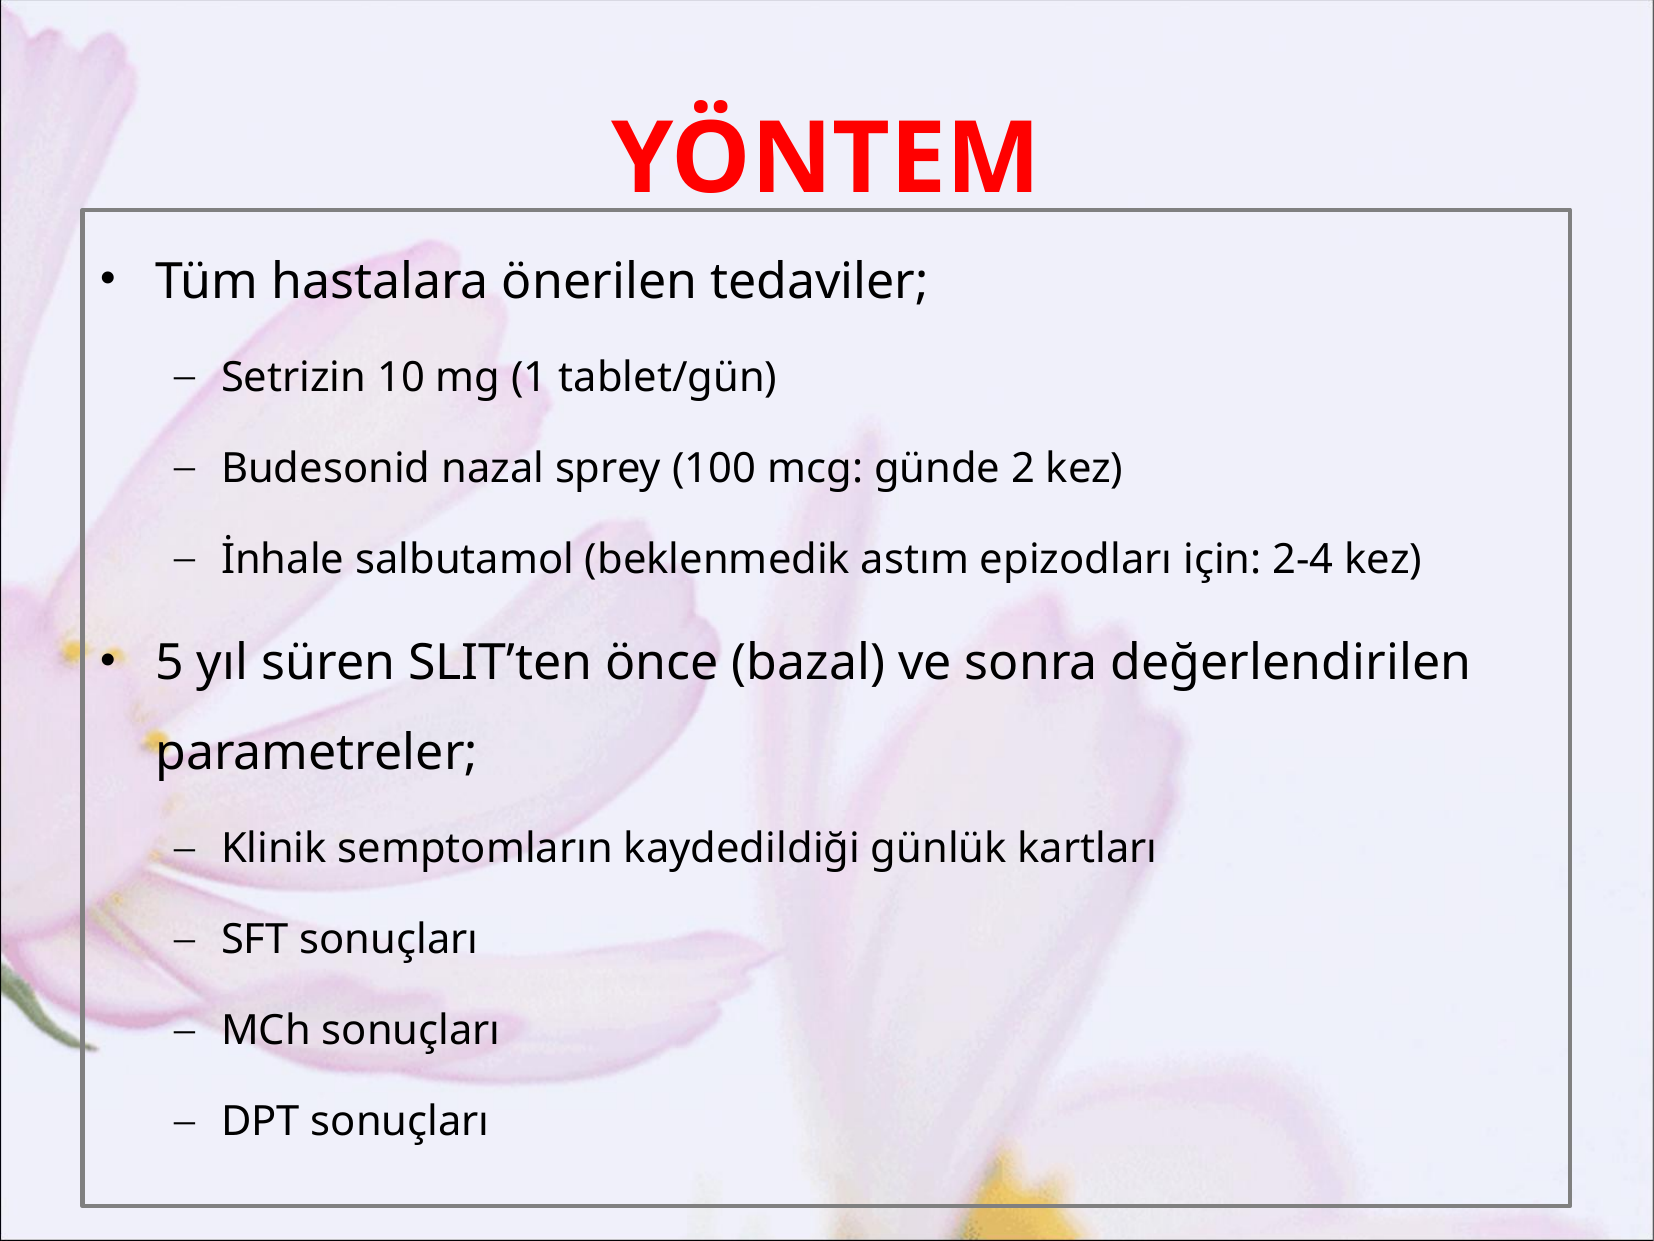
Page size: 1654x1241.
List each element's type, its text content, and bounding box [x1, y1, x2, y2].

list Tüm hastalara önerilen tedaviler; Setrizin 10 mg (1 tablet/gün) Budesonid nazal sprey (100 mcg: günde 2 kez) İnhale salbutamol (beklenmedik astım epizodları için: 2-4 kez) 5 yıl süren SLIT’ten önce (bazal) ve sonra değerlendirilen parametreler; Klinik semptomların kaydedildiği günlük kartları SFT sonuçları MCh sonuçları DPT sonuçları [82, 209, 1571, 1207]
picture [0, 0, 1654, 1241]
title YÖNTEM [82, 49, 1571, 209]
